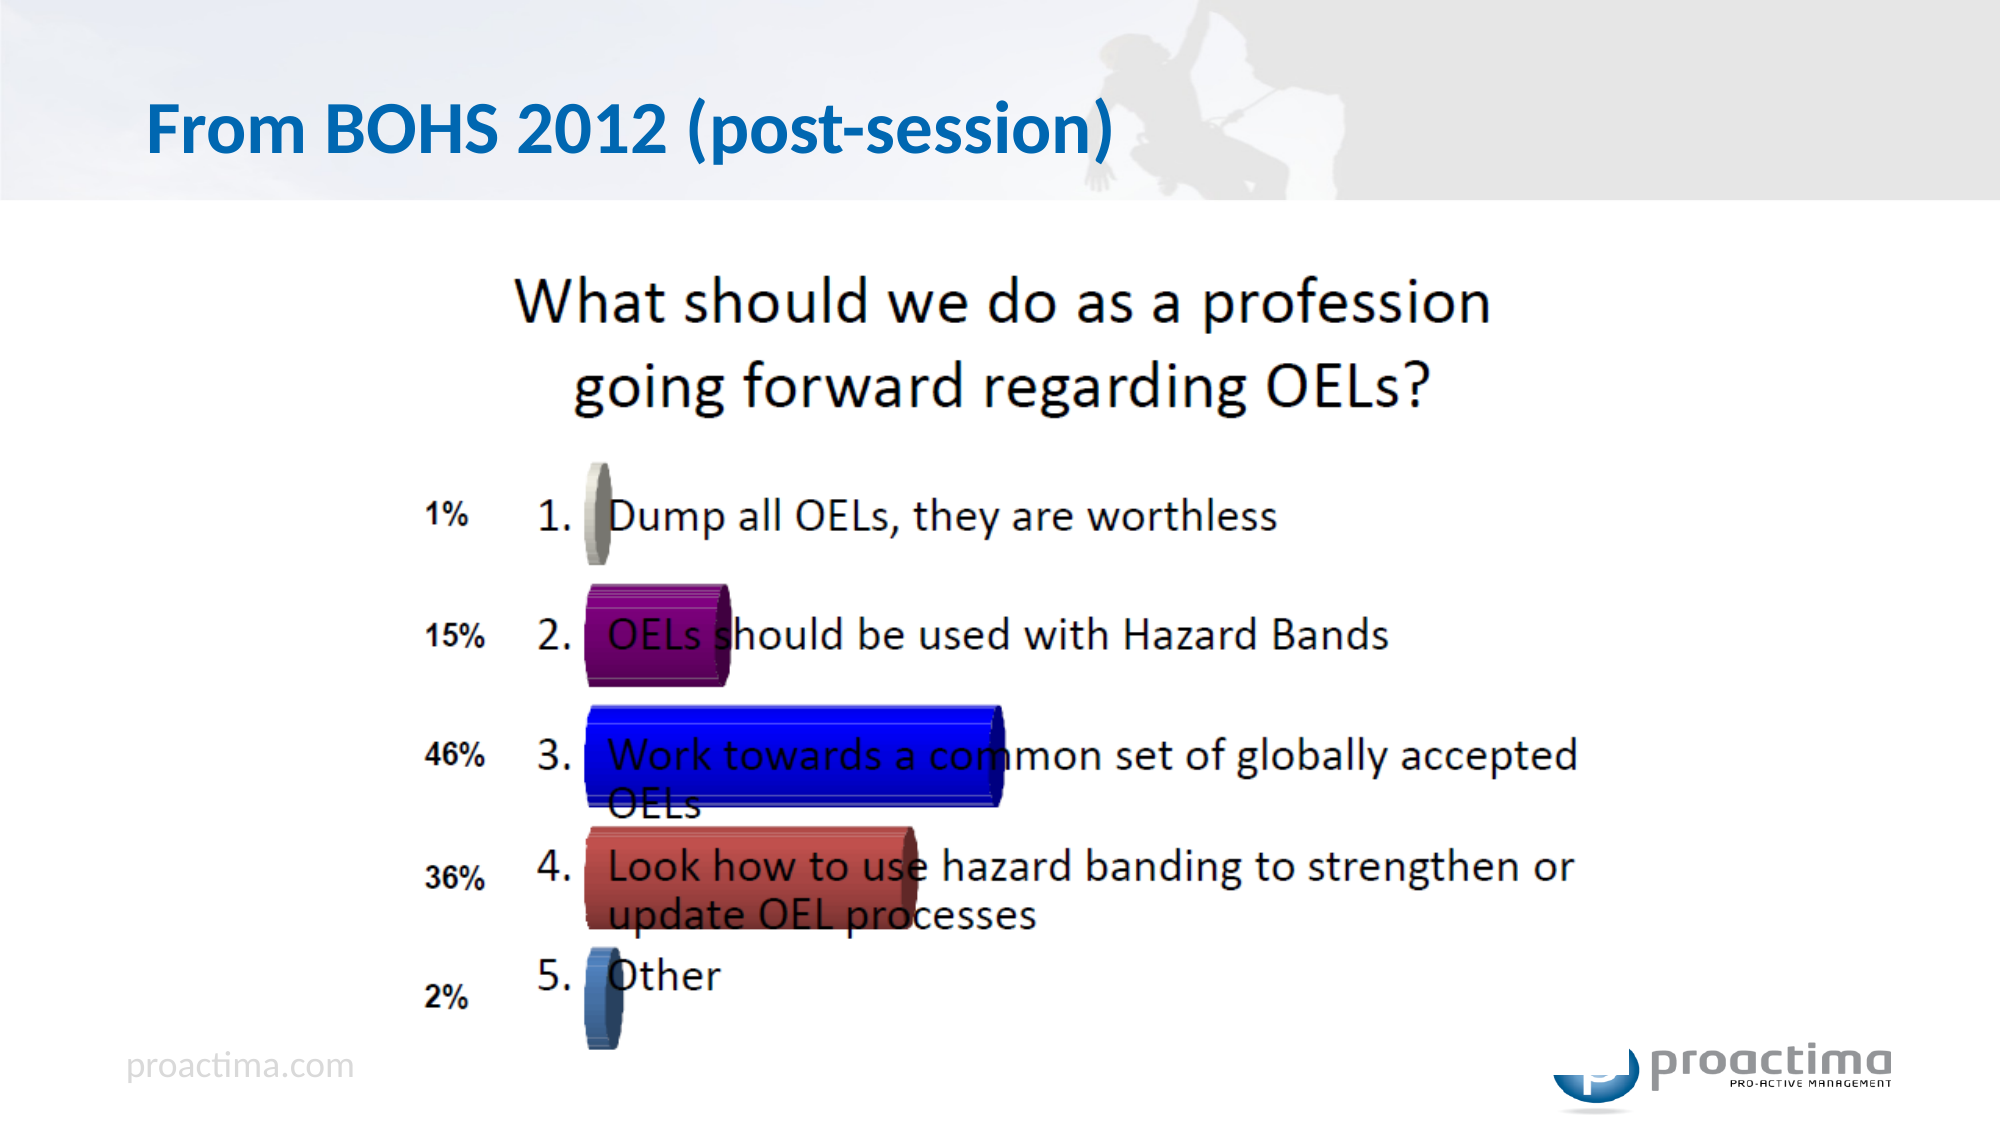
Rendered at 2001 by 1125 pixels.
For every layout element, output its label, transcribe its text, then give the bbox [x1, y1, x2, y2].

picture [374, 262, 1891, 1115]
title From BOHS 2012 (post-session) [131, 46, 1892, 201]
picture [0, 0, 2000, 202]
